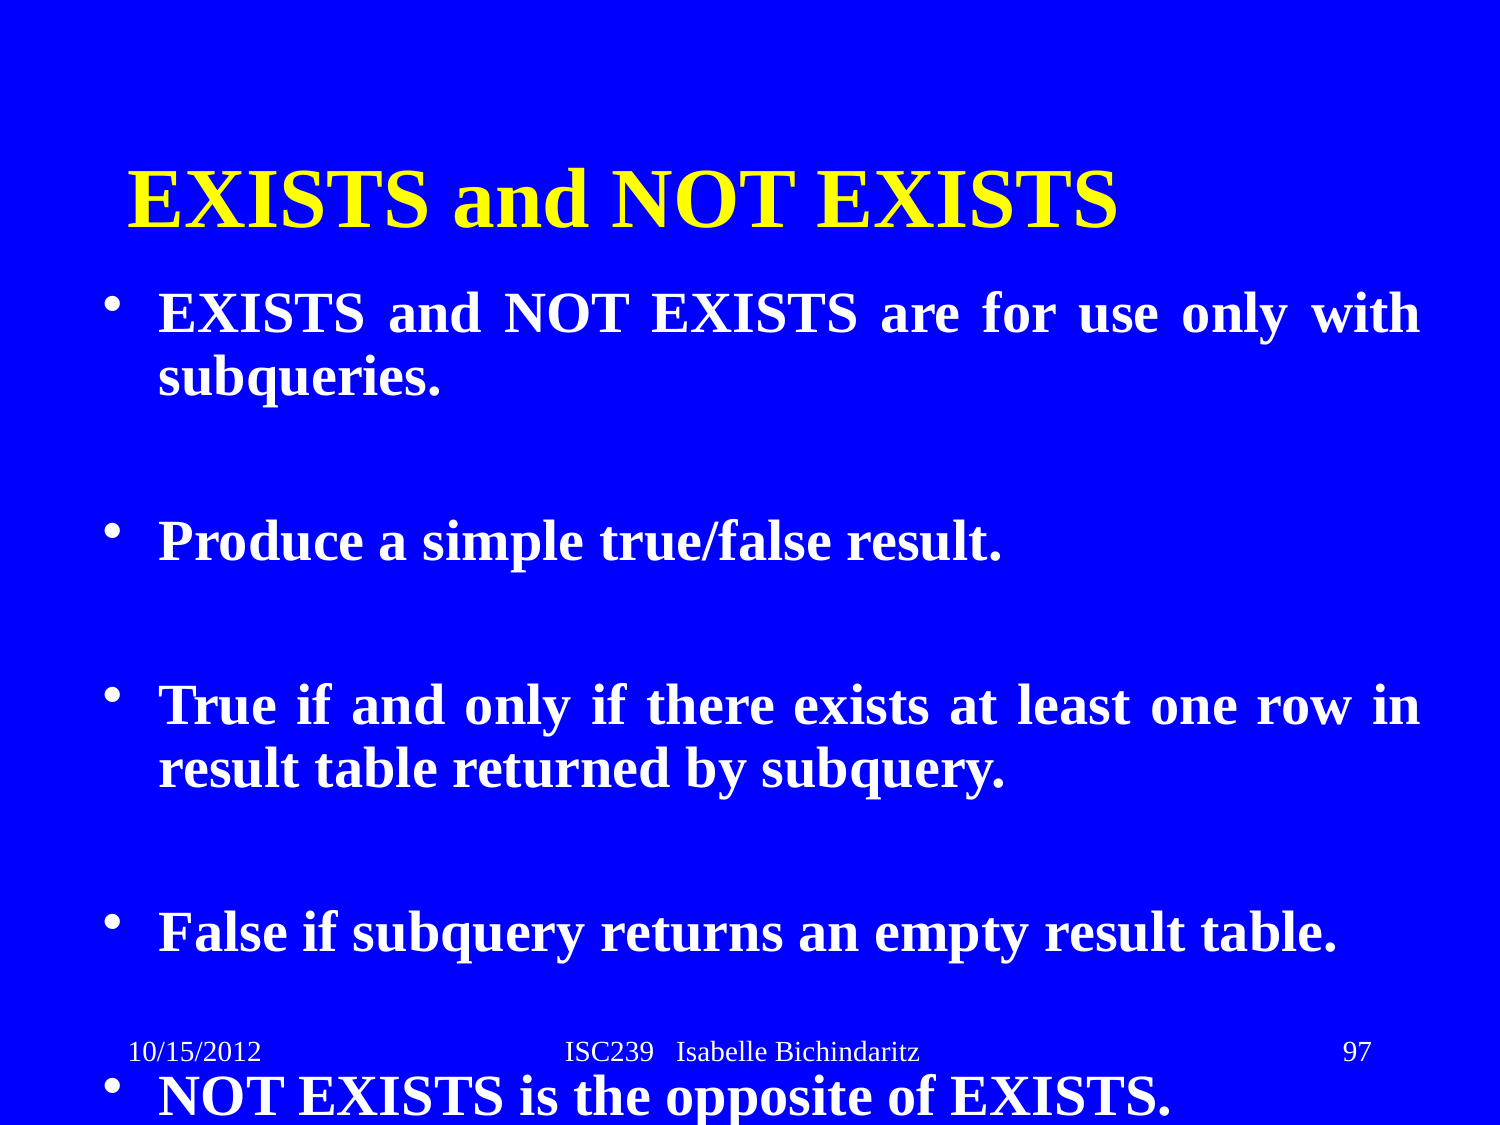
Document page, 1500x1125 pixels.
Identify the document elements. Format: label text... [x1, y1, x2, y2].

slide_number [112, 1024, 426, 1101]
slide_number 97 [1074, 1024, 1388, 1101]
footer ISC239 Isabelle Bichindaritz [512, 1024, 988, 1101]
title EXISTS and NOT EXISTS [112, 99, 1388, 274]
list EXISTS and NOT EXISTS are for use only with subqueries. Produce a simple true/false result. True if and only if there exists at least one row in result table returned by subquery. False if subquery returns an empty result table. NOT EXISTS is the opposite of EXISTS. [87, 274, 1438, 951]
